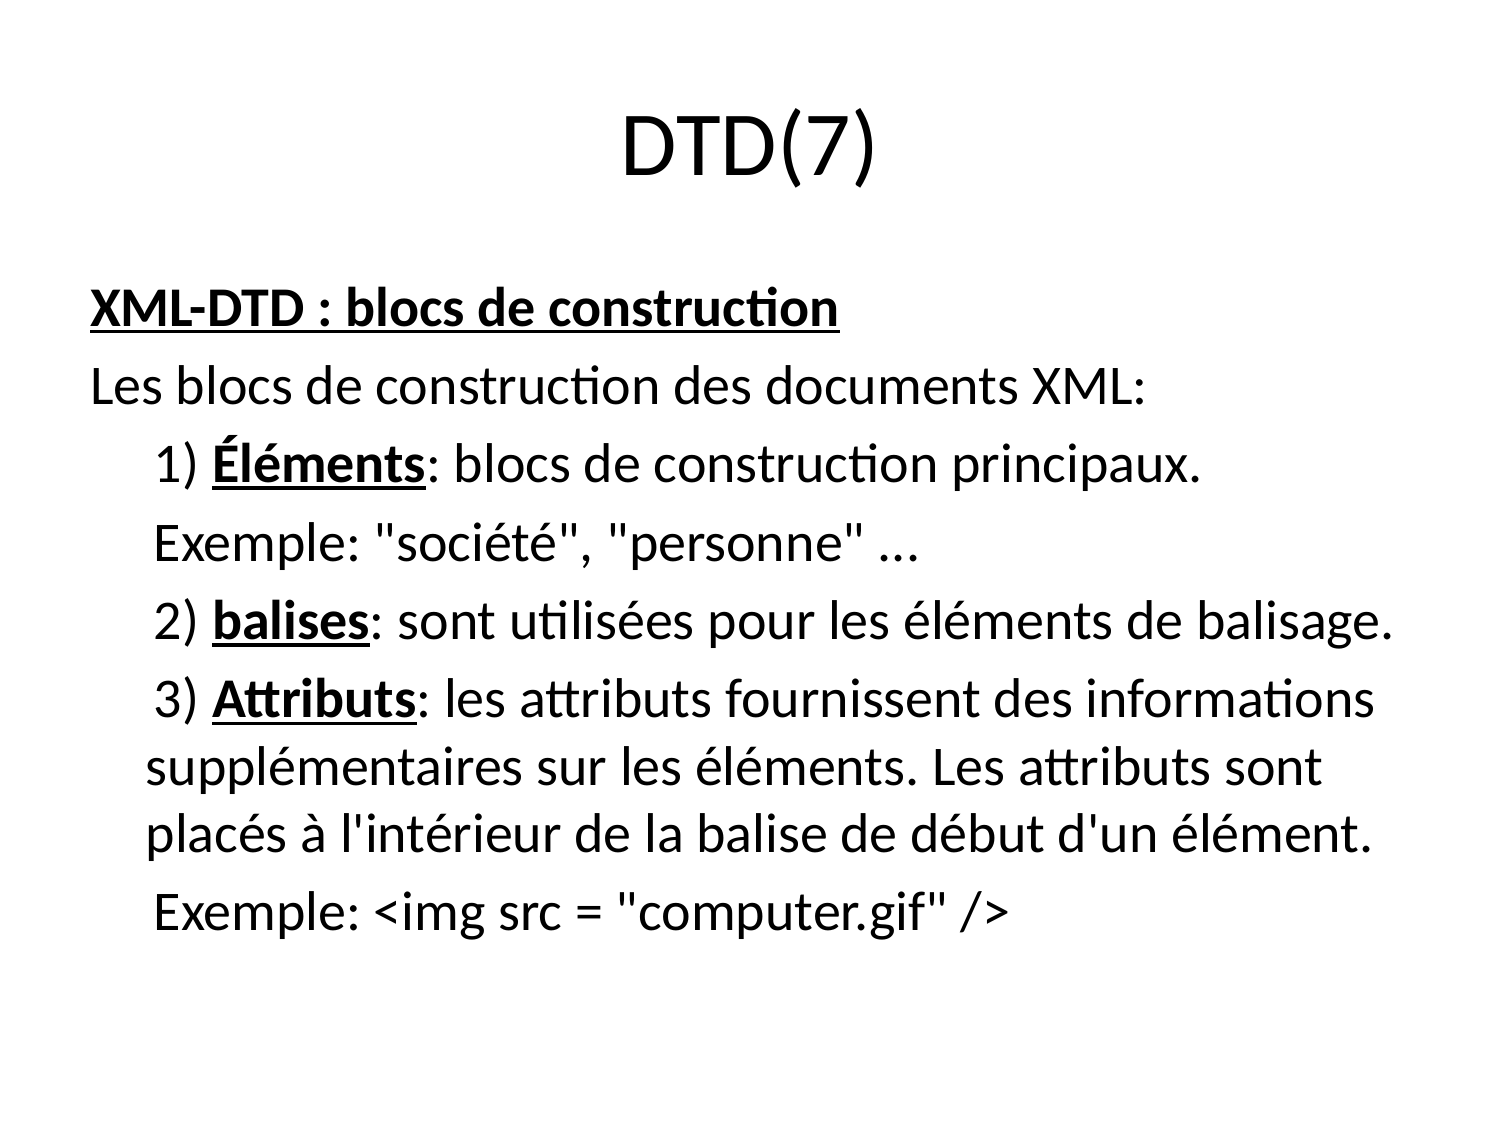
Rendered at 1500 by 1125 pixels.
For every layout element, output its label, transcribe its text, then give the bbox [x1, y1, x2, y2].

title DTD(7) [75, 45, 1425, 233]
list XML-DTD : blocs de construction Les blocs de construction des documents XML: 1) Éléments: blocs de construction principaux. Exemple: "société", "personne" ... 2) balises: sont utilisées pour les éléments de balisage. 3) Attributs: les attributs fournissent des informations supplémentaires sur les éléments. Les attributs sont placés à l'intérieur de la balise de début d'un élément. Exemple: <img src = "computer.gif" /> [75, 262, 1425, 1005]
